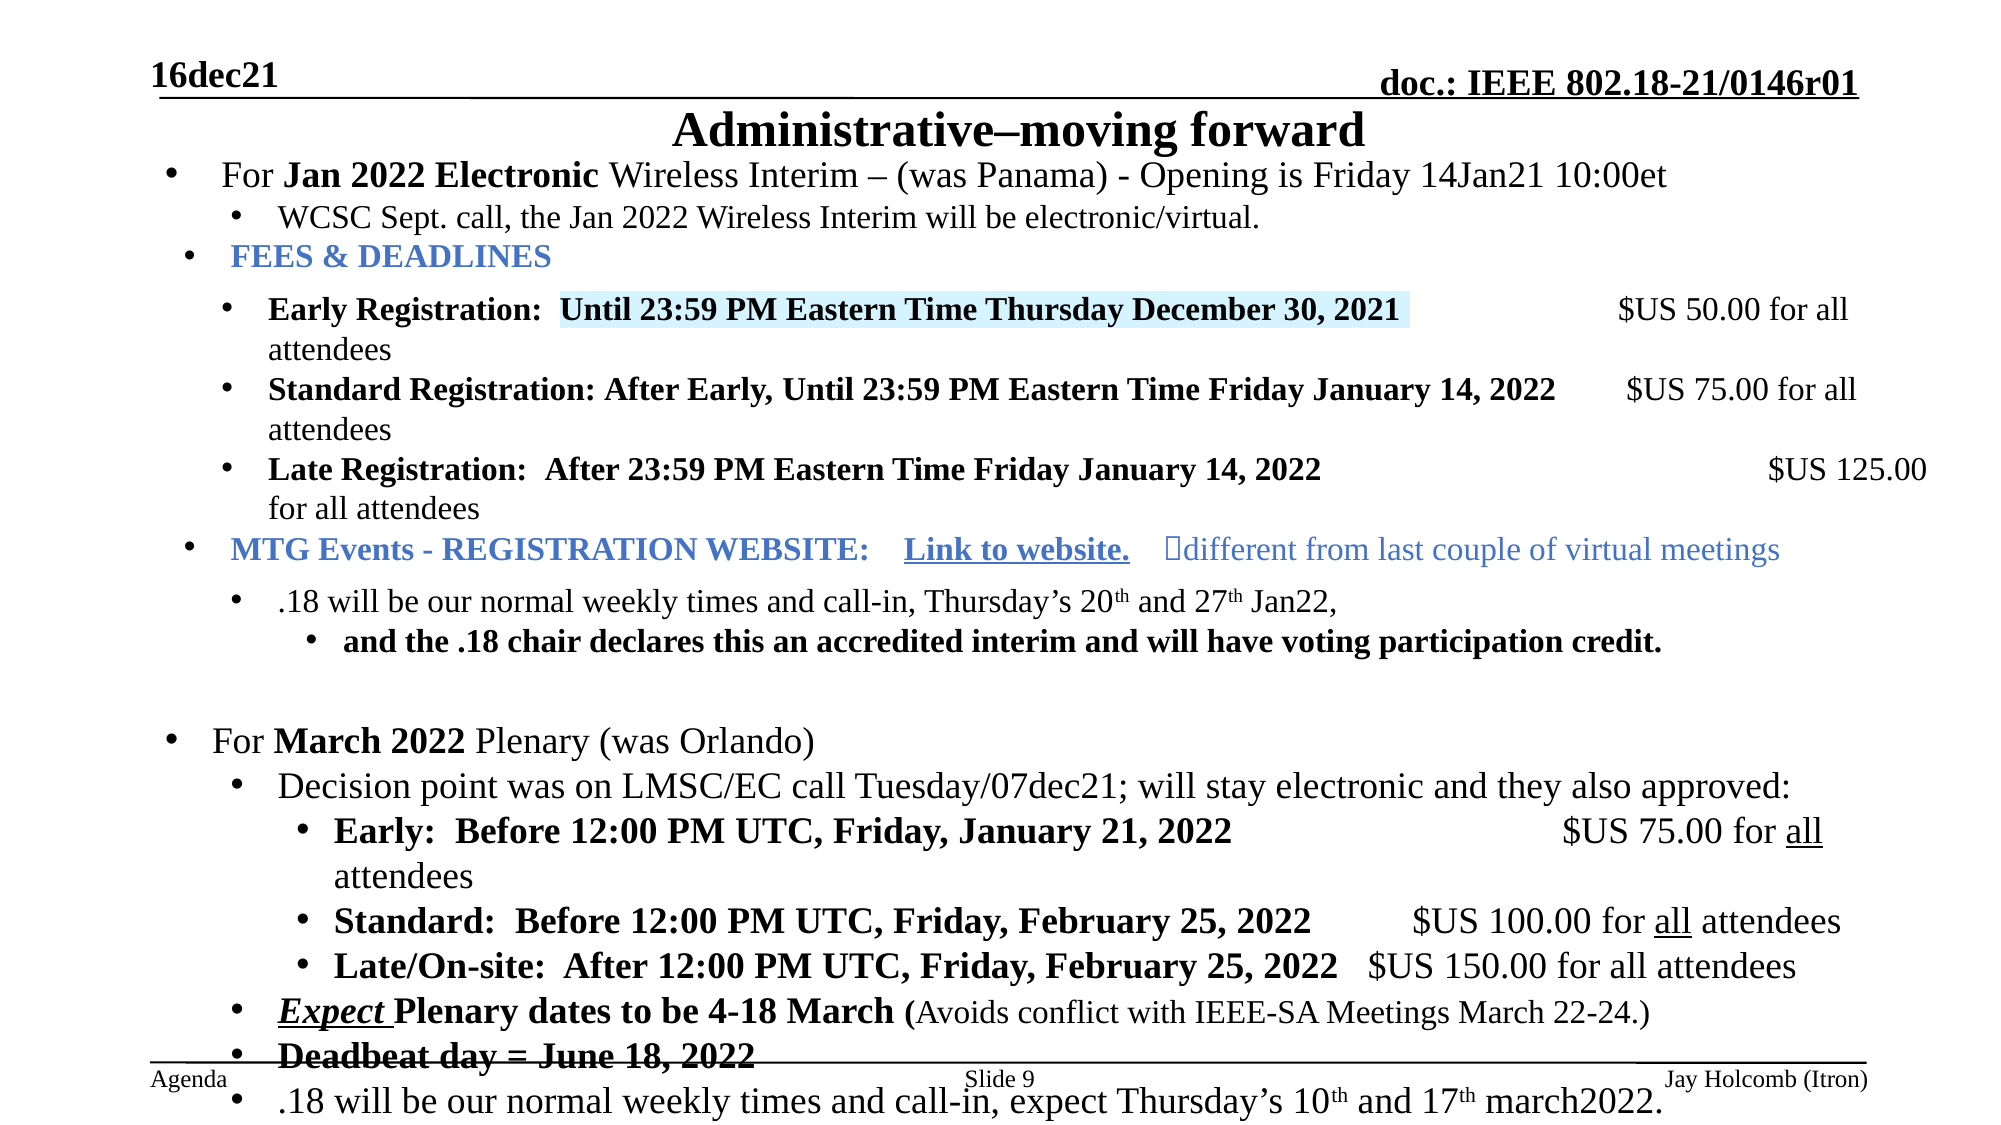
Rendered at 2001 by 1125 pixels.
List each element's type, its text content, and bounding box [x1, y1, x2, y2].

slide_number Slide 9 [933, 1061, 1067, 1123]
title Administrative–moving forward [362, 87, 1676, 141]
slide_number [149, 49, 651, 95]
list For Jan 2022 Electronic Wireless Interim – (was Panama) - Opening is Friday 14Jan21 10:00et WCSC Sept. call, the Jan 2022 Wireless Interim will be electronic/virtual. FEES & DEADLINES Early Registration: Until 23:59 PM Eastern Time Thursday December 30, 2021 $US 50.00 for all attendees Standard Registration: After Early, Until 23:59 PM Eastern Time Friday January 14, 2022 $US 75.00 for all attendees Late Registration: After 23:59 PM Eastern Time Friday January 14, 2022 $US 125.00 for all attendees MTG Events - REGISTRATION WEBSITE: Link to website. different from last couple of virtual meetings .18 will be our normal weekly times and call-in, Thursday’s 20th and 27th Jan22, and the .18 chair declares this an accredited interim and will have voting participation credit. For March 2022 Plenary (was Orlando) Decision point was on LMSC/EC call Tuesday/07dec21; will stay electronic and they also approved: Early: Before 12:00 PM UTC, Friday, January 21, 2022 $US 75.00 for all attendees Standard: Before 12:00 PM UTC, Friday, February 25, 2022 $US 100.00 for all attendees Late/On-site: After 12:00 PM UTC, Friday, February 25, 2022 $US 150.00 for all attendees Expect Plenary dates to be 4-18 March (Avoids conflict with IEEE-SA Meetings March 22-24.) Deadbeat day = June 18, 2022 .18 will be our normal weekly times and call-in, expect Thursday’s 10th and 17th march2022. The next 802 technical plenaries are thursdays, 13jan22 and 03mar21 @ 09:00et. [149, 141, 1963, 1073]
footer Jay Holcomb (Itron) [1171, 1061, 1869, 1093]
